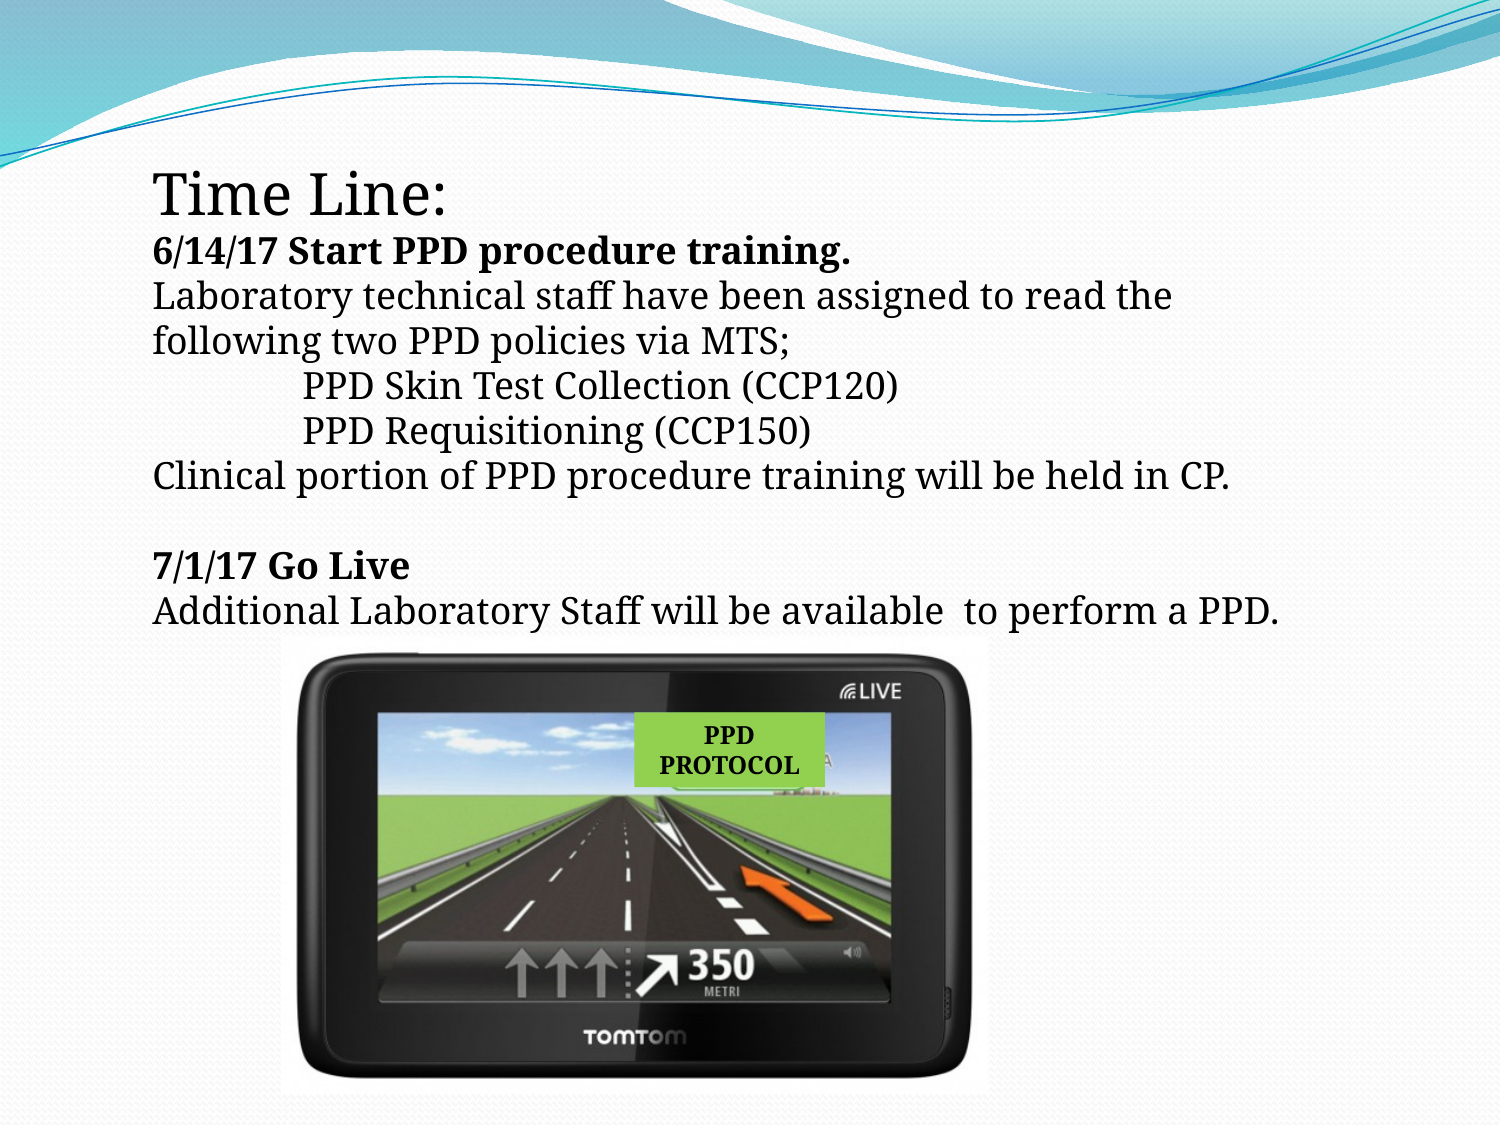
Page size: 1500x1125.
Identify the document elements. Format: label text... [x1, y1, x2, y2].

text_box Time Line: 6/14/17 Start PPD procedure training. Laboratory technical staff have been assigned to read the following two PPD policies via MTS; PPD Skin Test Collection (CCP120) PPD Requisitioning (CCP150) Clinical portion of PPD procedure training will be held in CP. 7/1/17 Go Live Additional Laboratory Staff will be available to perform a PPD. [137, 149, 1300, 730]
picture [281, 636, 988, 1095]
